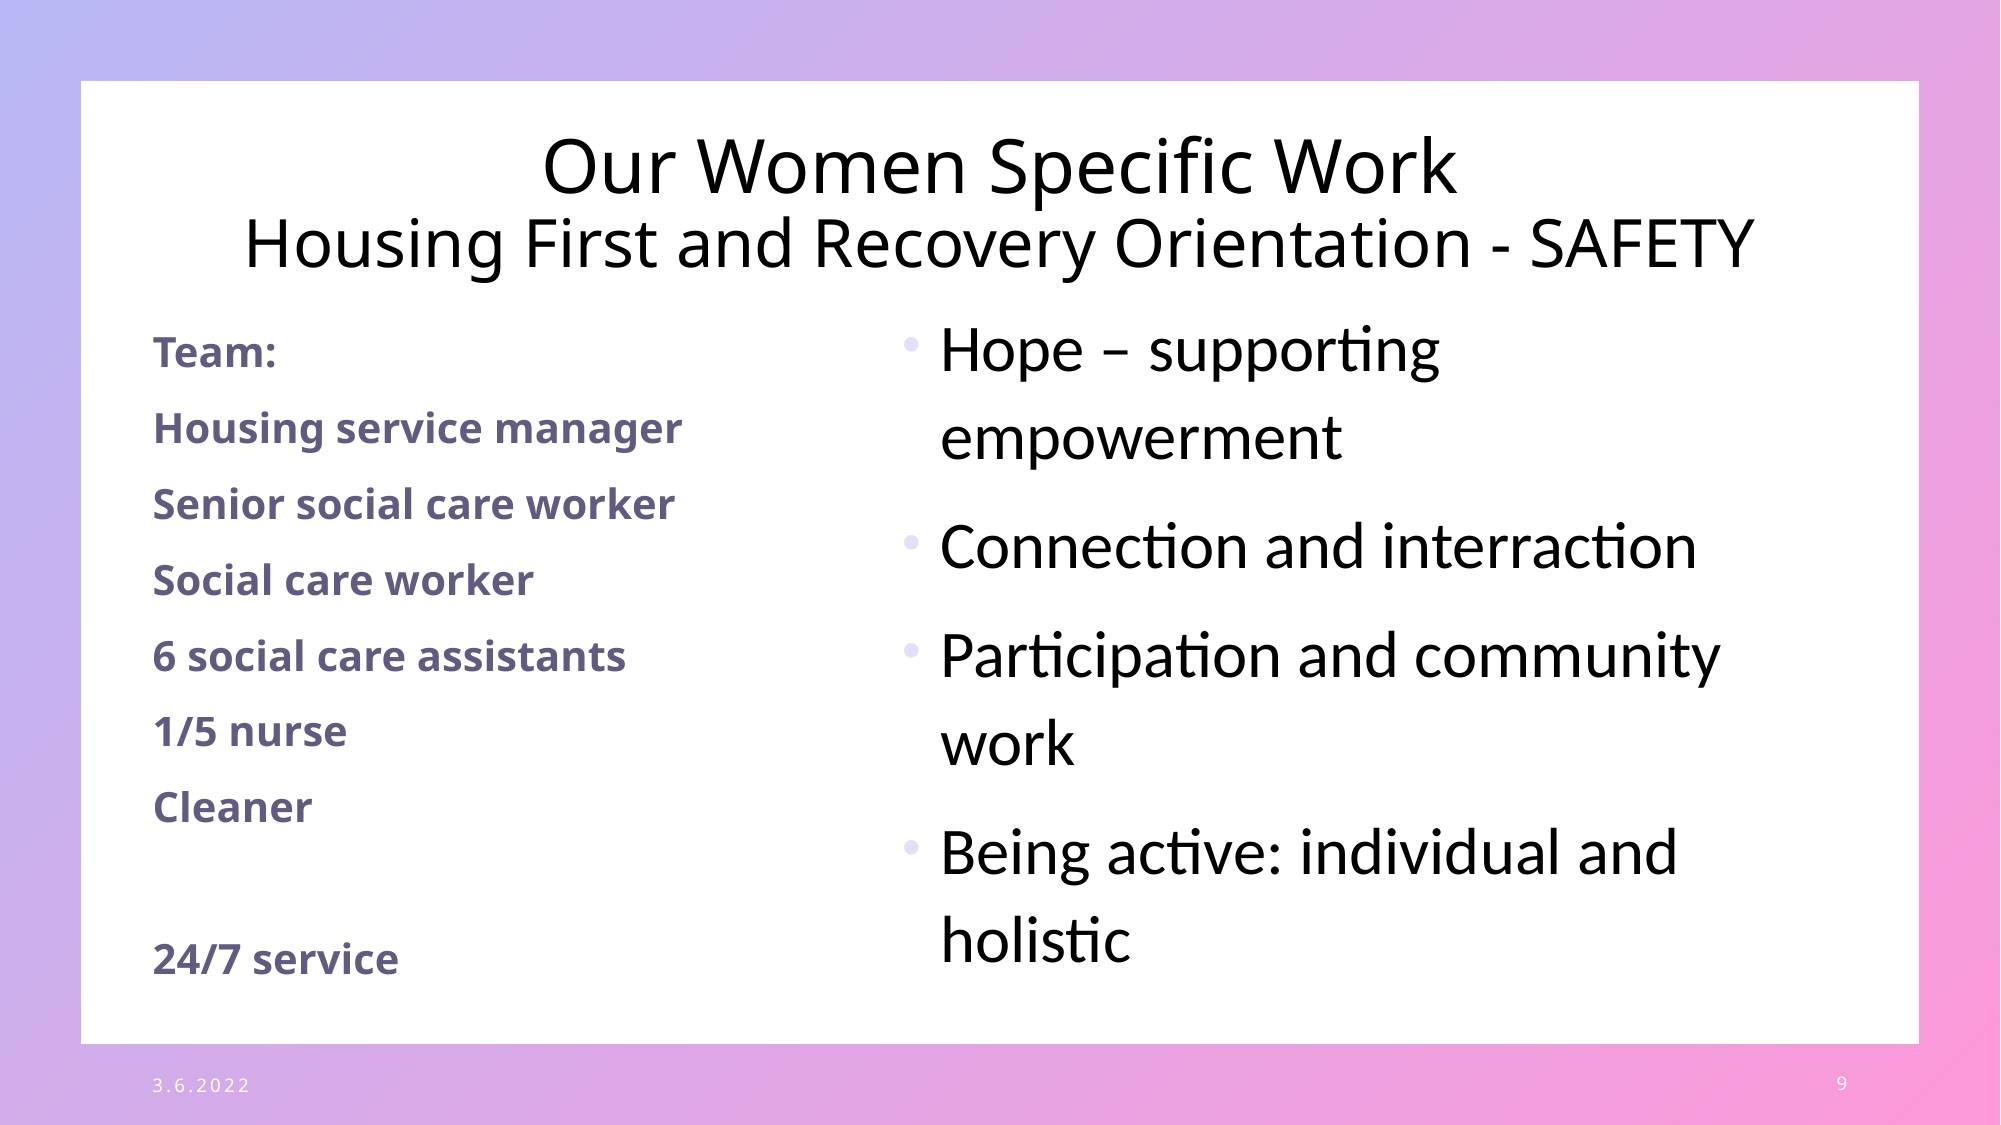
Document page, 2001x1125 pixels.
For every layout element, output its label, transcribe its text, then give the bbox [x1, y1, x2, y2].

list Team: Housing service manager Senior social care worker Social care worker 6 social care assistants 1/5 nurse Cleaner 24/7 service [137, 313, 783, 1027]
slide_number 9 [1412, 1054, 1863, 1115]
list Hope – supporting empowerment​ Connection and interraction Participation and community work​ Being active: individual and holistic [850, 289, 1863, 1013]
title Our Women Specific Work Housing First and Recovery Orientation - SAFETY [137, 112, 1863, 290]
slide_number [137, 1054, 588, 1115]
